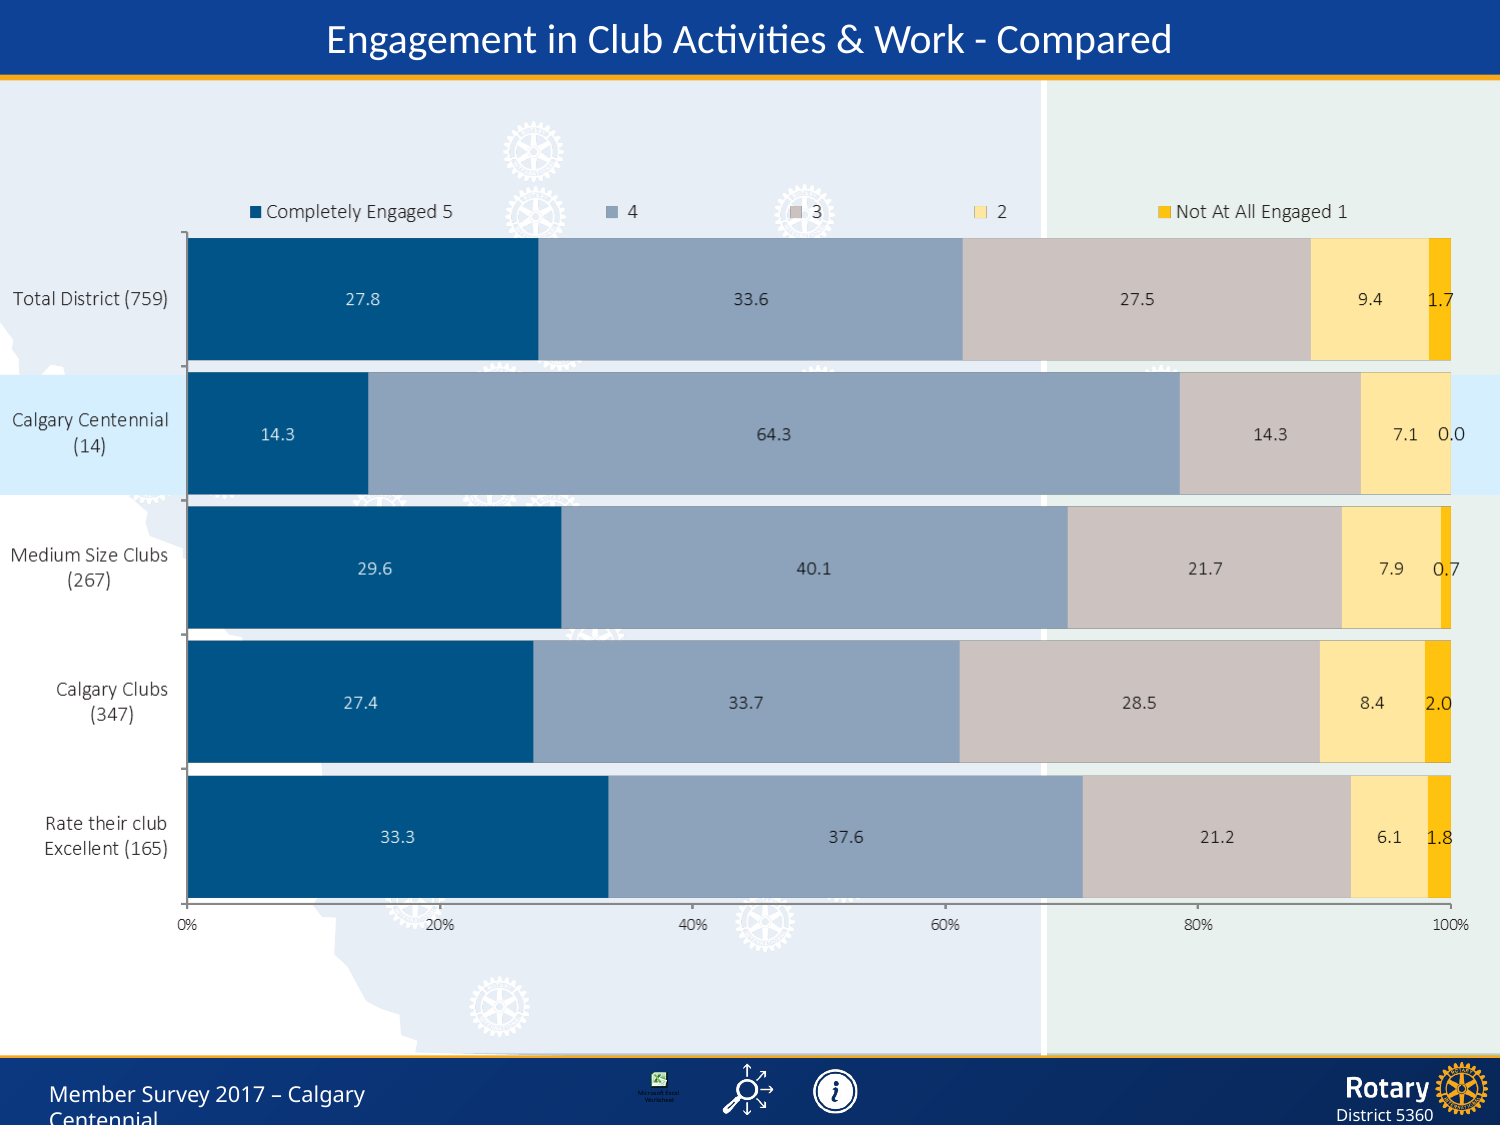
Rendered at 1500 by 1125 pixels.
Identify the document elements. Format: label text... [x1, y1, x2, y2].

picture [1347, 1062, 1488, 1115]
title Engagement in Club Activities & Work - Compared [0, 0, 1500, 77]
picture [812, 1067, 858, 1114]
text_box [635, 1071, 684, 1112]
picture [721, 1063, 774, 1115]
picture [6, 187, 1494, 938]
